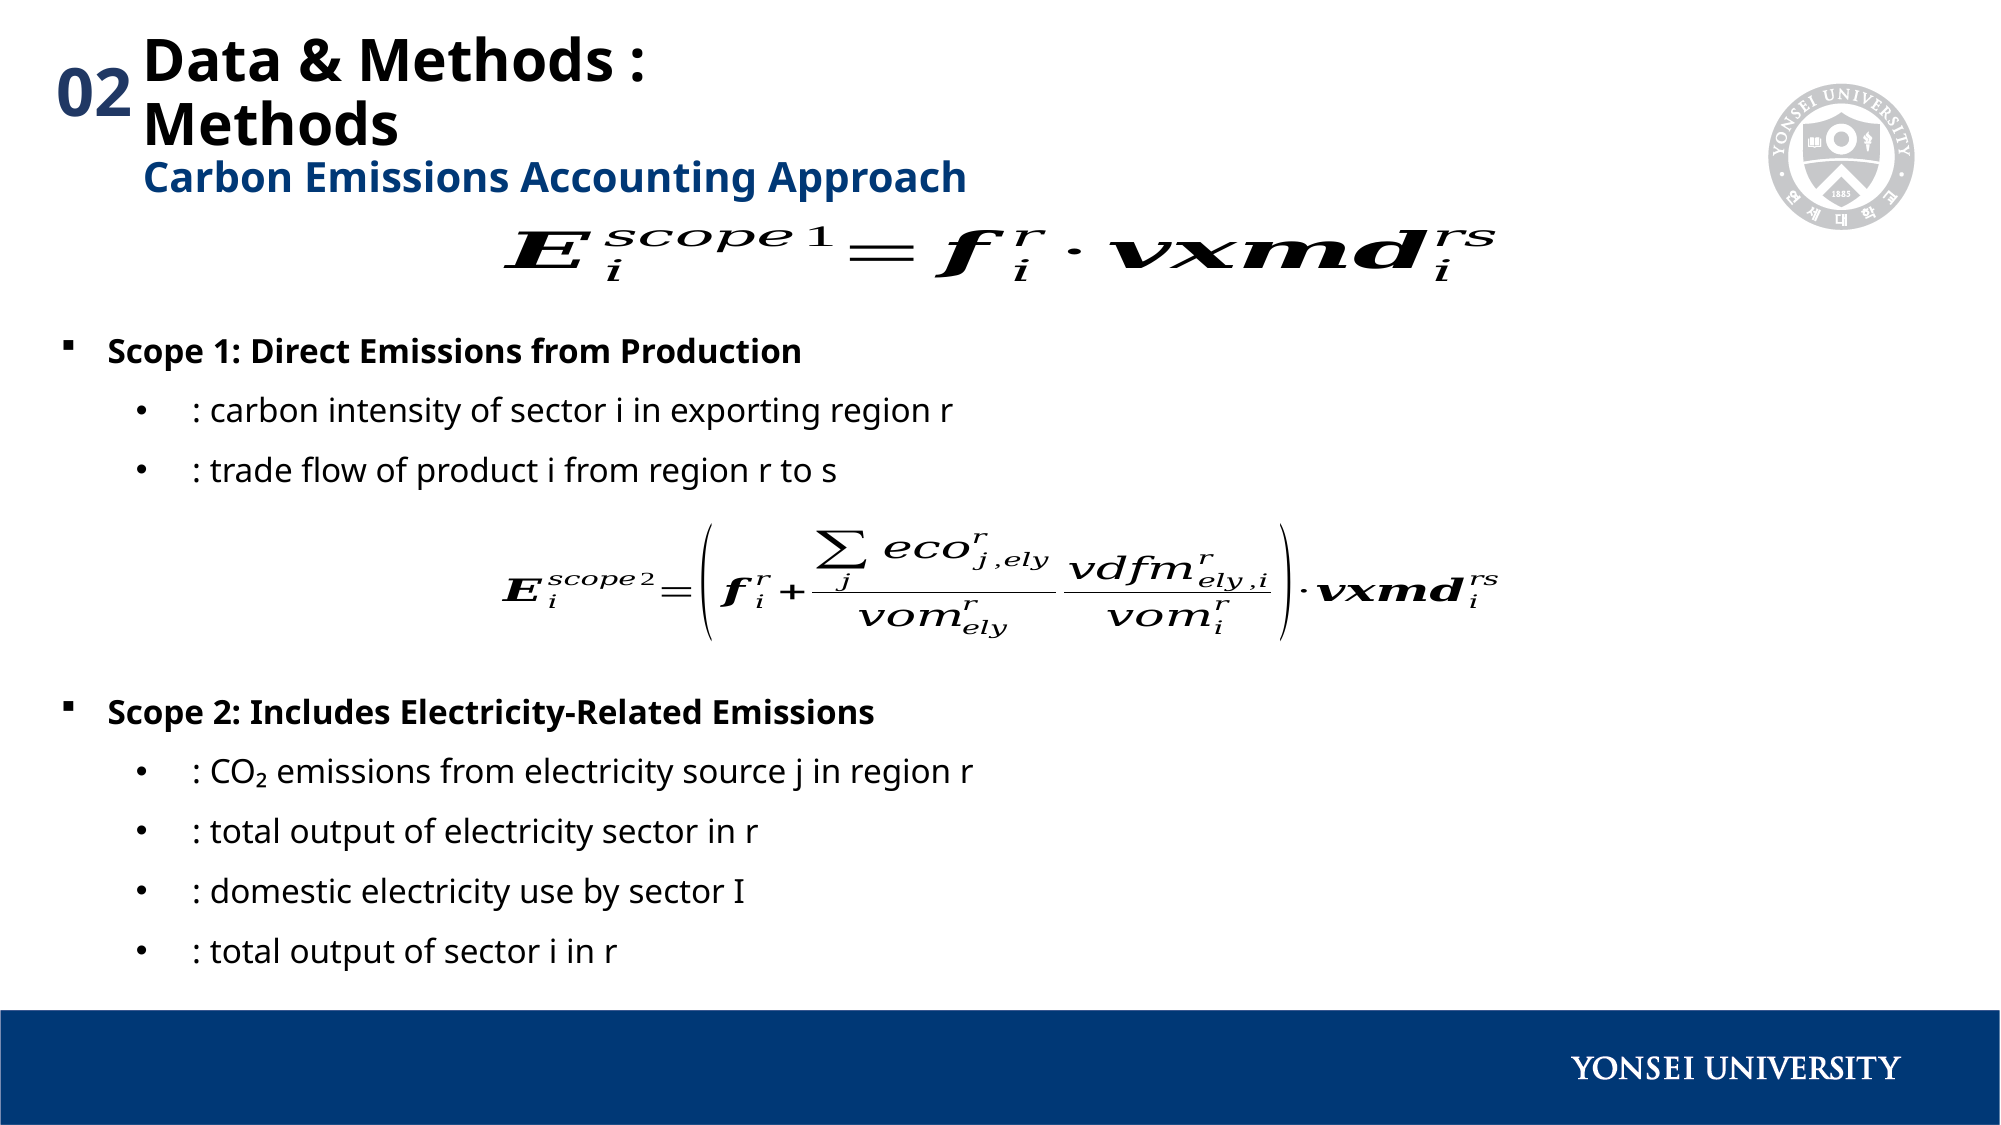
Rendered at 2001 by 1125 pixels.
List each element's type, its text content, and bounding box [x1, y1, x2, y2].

text_box Carbon Emissions Accounting Approach [127, 107, 1048, 251]
text_box Data & Methods : Methods [127, 23, 911, 107]
picture [0, 0, 2000, 1125]
text_box 02 [41, 51, 127, 111]
